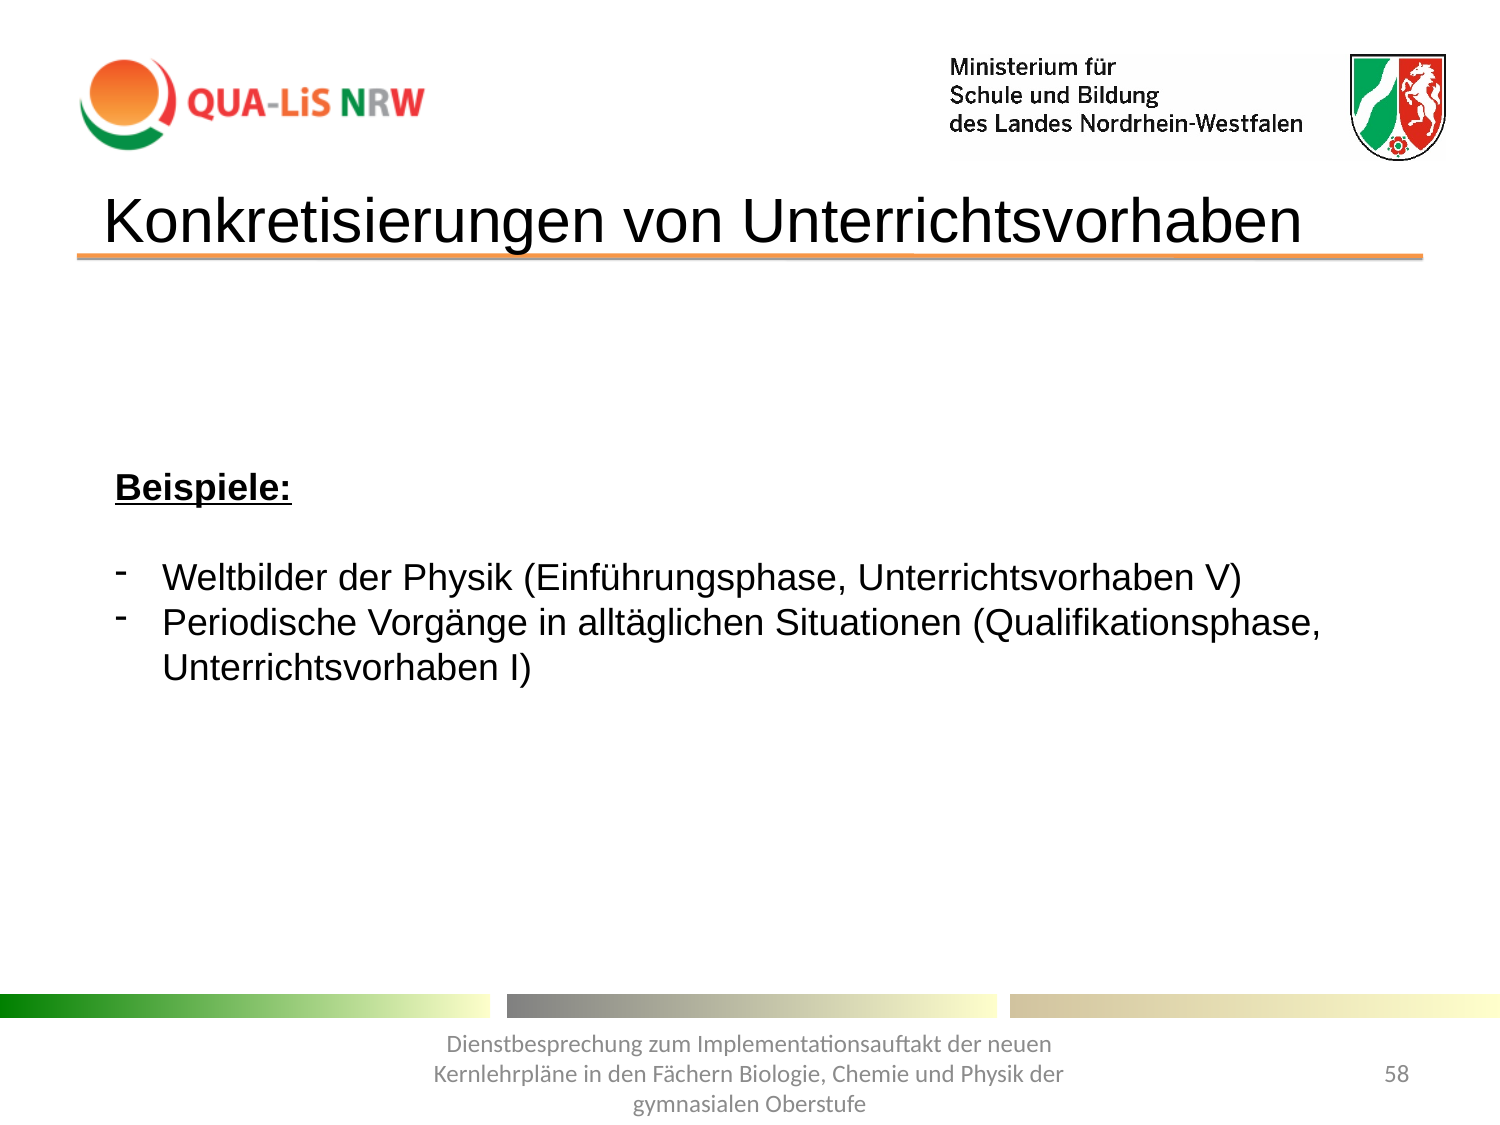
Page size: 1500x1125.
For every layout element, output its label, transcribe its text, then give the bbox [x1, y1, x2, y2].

slide_number 58 [1328, 1042, 1425, 1103]
picture [950, 54, 1446, 161]
footer Dienstbesprechung zum Implementationsauftakt der neuen Kernlehrpläne in den Fächern Biologie, Chemie und Physik der gymnasialen Oberstufe [401, 1030, 1099, 1116]
text_box Beispiele: Weltbilder der Physik (Einführungsphase, Unterrichtsvorhaben V) Periodische Vorgänge in alltäglichen Situationen (Qualifikationsphase, Unterrichtsvorhaben I) [100, 365, 1447, 921]
text_box Konkretisierungen von Unterrichtsvorhaben [88, 172, 1376, 263]
picture [77, 52, 431, 154]
